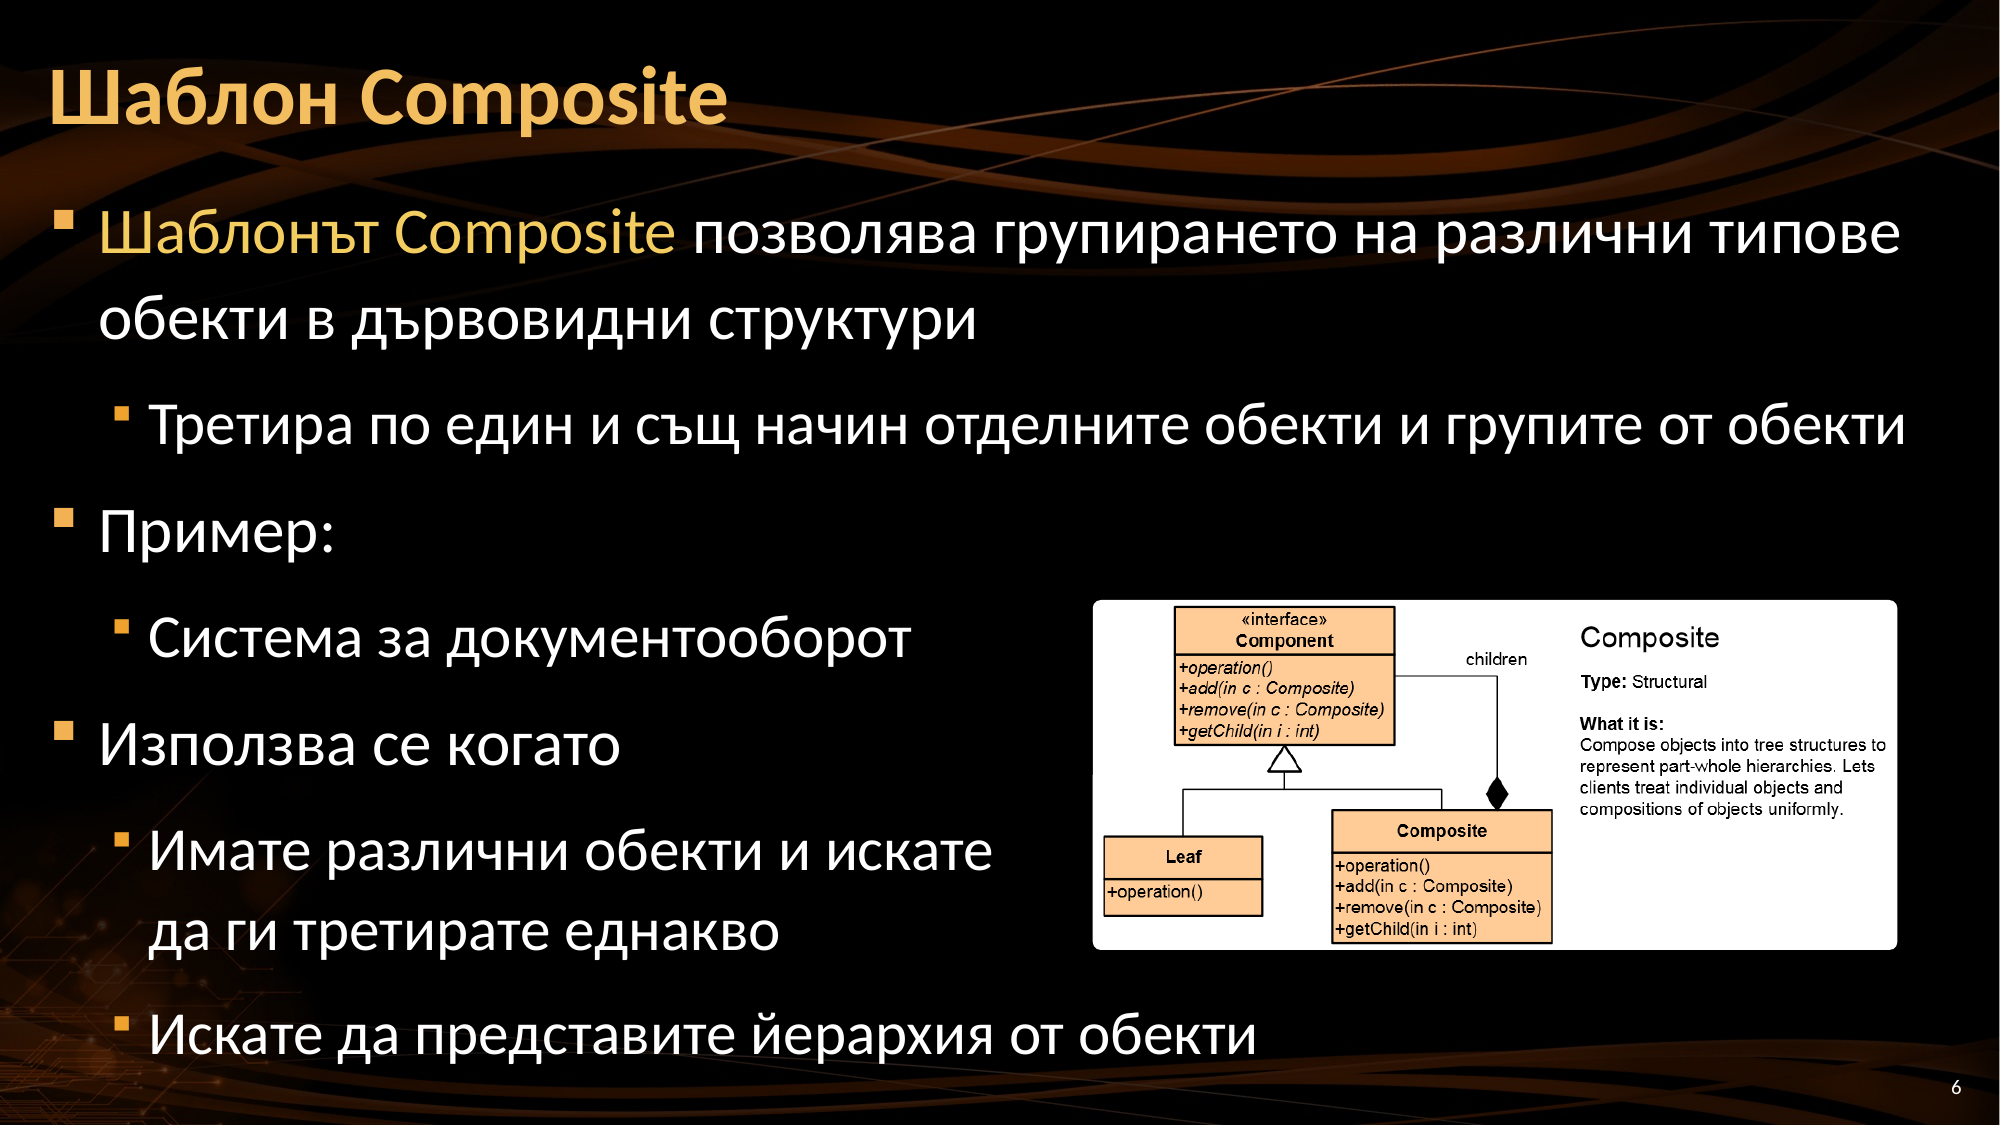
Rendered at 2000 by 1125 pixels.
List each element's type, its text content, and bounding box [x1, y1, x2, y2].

title Шаблон Composite [30, 6, 1968, 189]
list Шаблонът Composite позволява групирането на различни типове обекти в дървовидни структури Третира по един и същ начин отделните обекти и групите от обекти Пример: Система за документооборот Използва се когато Имате различни обекти и искате да ги третирате еднакво Искате да представите йерархия от обекти [31, 189, 1968, 1089]
slide_number 6 [1897, 1070, 1968, 1103]
picture [0, 0, 2000, 1125]
